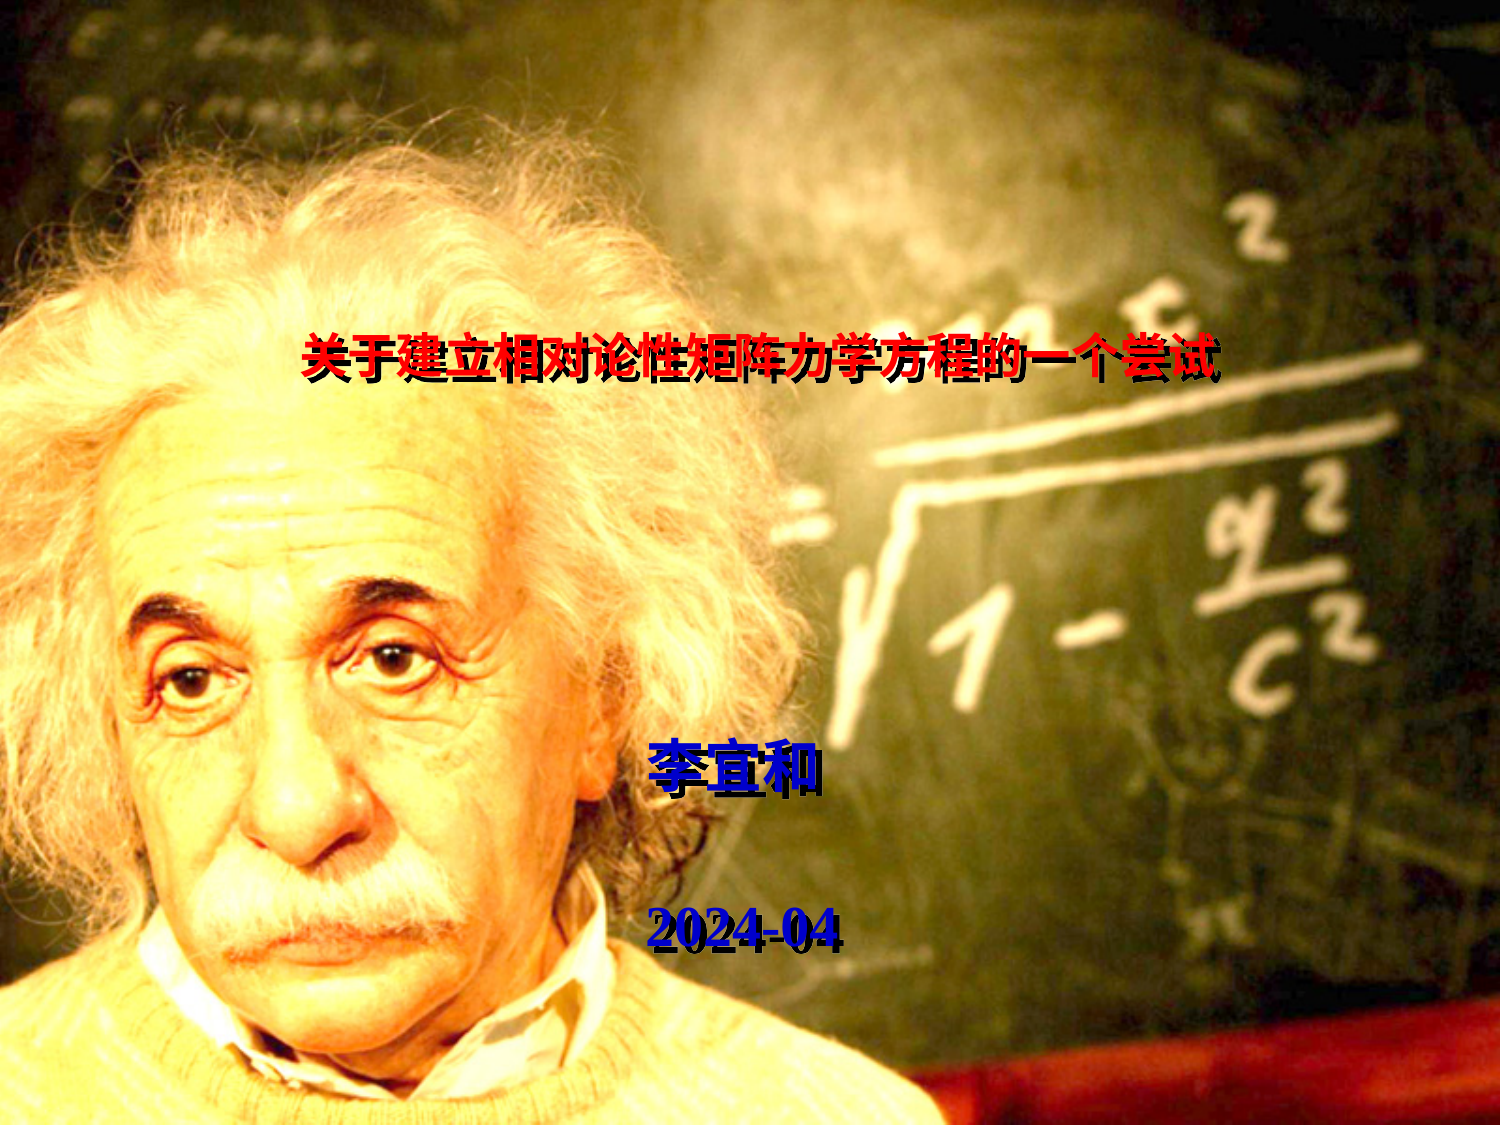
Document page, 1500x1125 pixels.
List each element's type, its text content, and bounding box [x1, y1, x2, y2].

text_box 关于建立相对论性矩阵力学方程的一个尝试 [35, 290, 1430, 584]
picture [0, 0, 1500, 1125]
text_box 2024-04 [330, 869, 1139, 1005]
text_box 李宜和 [289, 710, 1128, 845]
